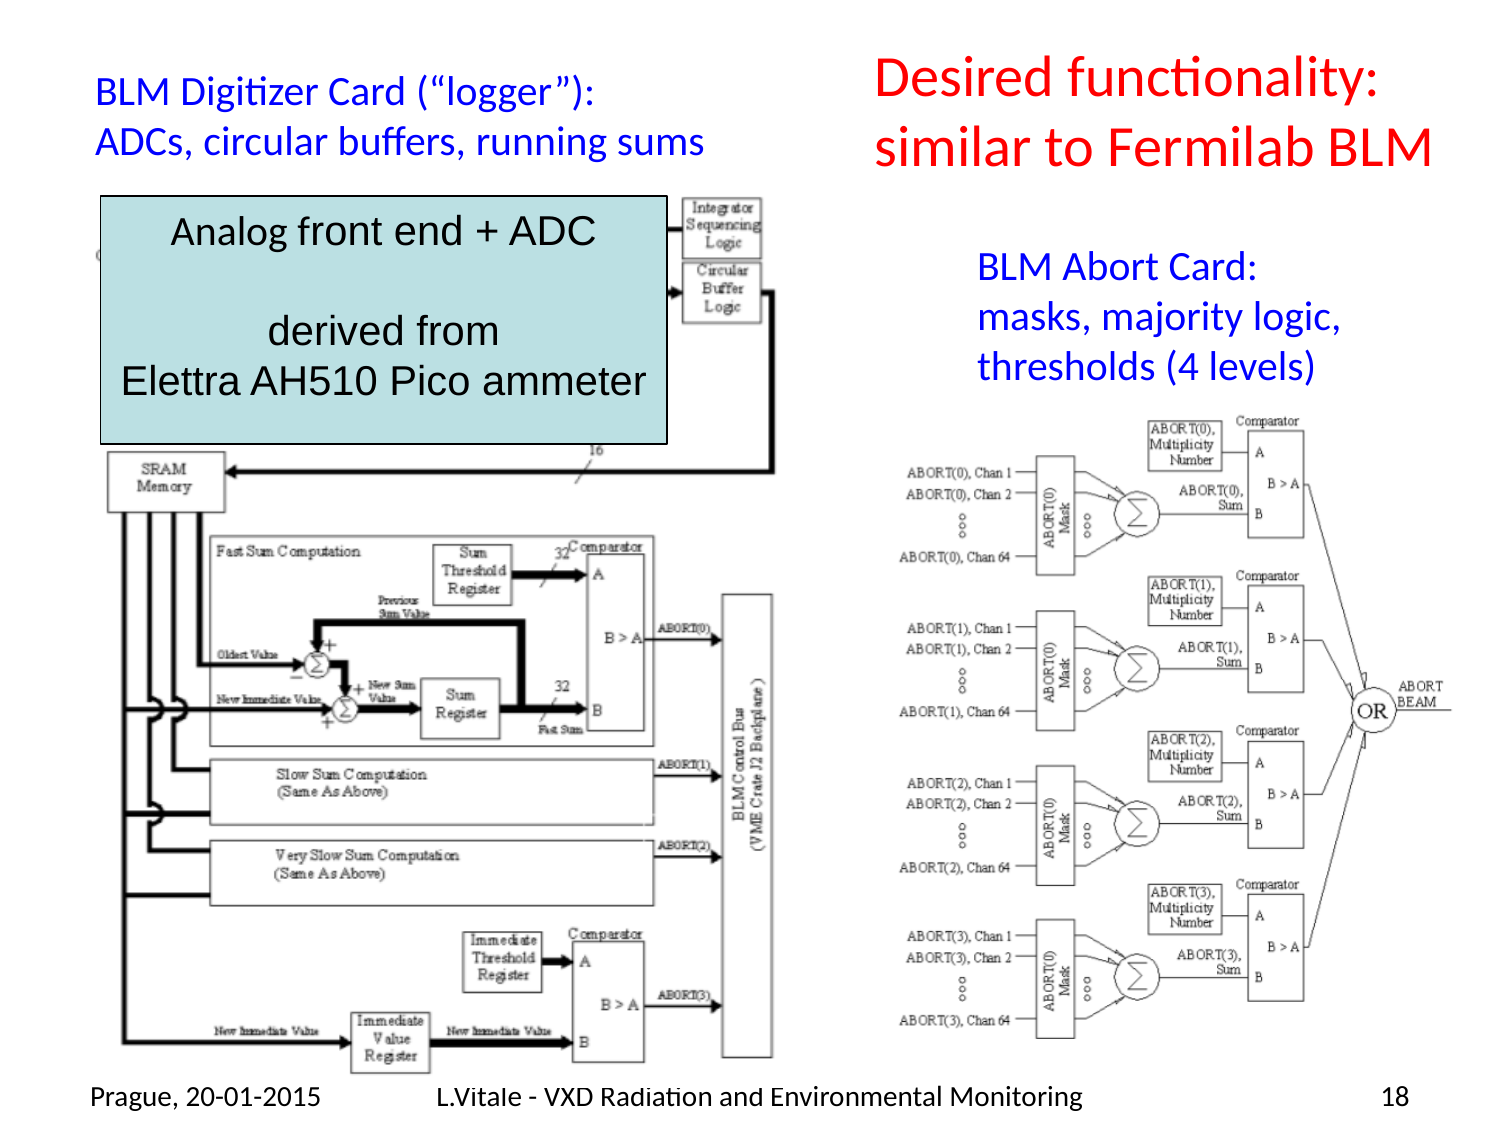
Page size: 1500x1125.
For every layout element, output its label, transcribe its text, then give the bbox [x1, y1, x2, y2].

footer L.Vitale - VXD Radiation and Environmental Monitoring [377, 1065, 1143, 1125]
slide_number 18 [1206, 1065, 1425, 1125]
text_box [77, 56, 792, 1088]
text_box Desired functionality: similar to Fermilab BLM [859, 30, 1449, 186]
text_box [891, 231, 1469, 1049]
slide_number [75, 1094, 360, 1125]
